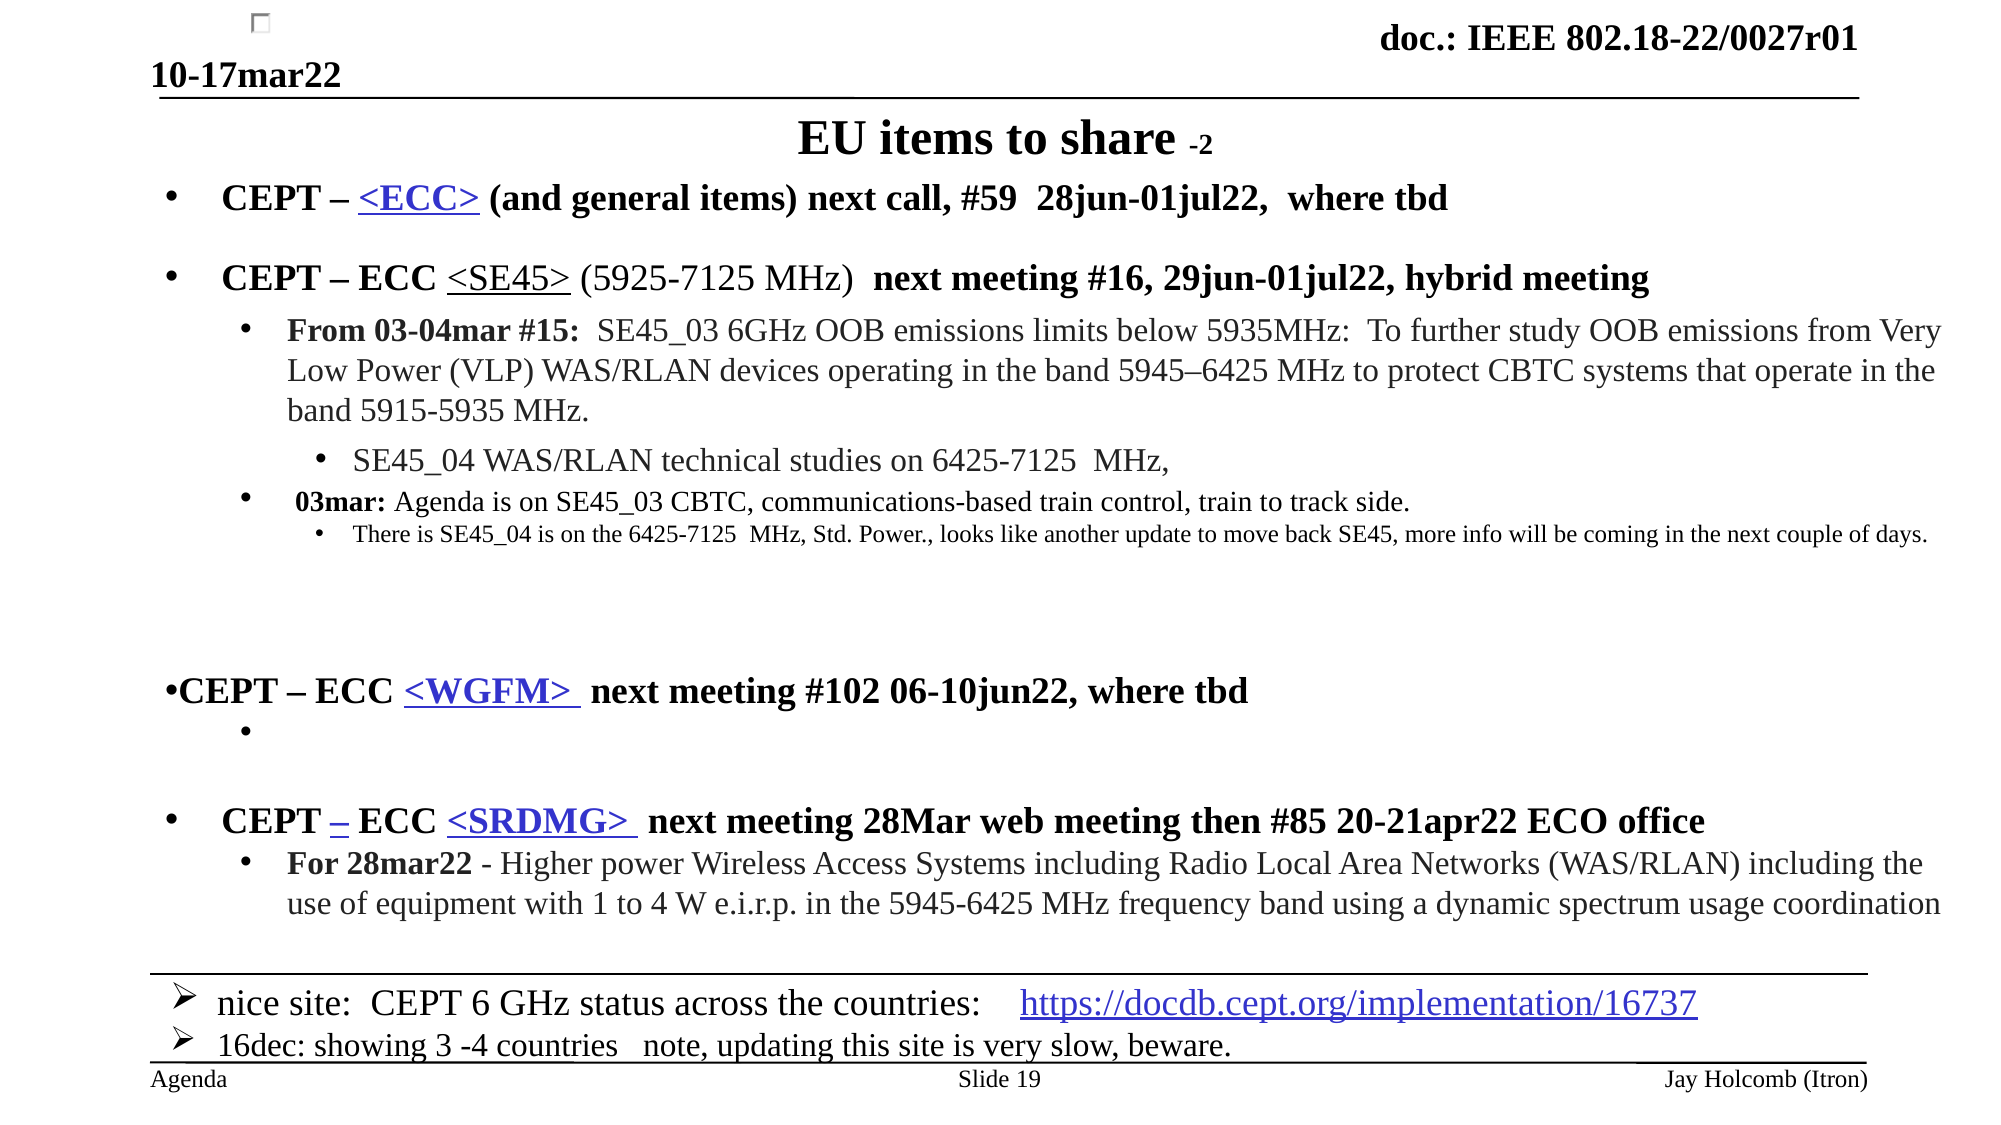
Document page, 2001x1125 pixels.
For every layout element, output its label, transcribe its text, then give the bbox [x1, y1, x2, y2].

text_box nice site: CEPT 6 GHz status across the countries: https://docdb.cept.org/implementation/16737 16dec: showing 3 -4 countries note, updating this site is very slow, beware. [155, 985, 1714, 1125]
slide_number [149, 49, 651, 95]
picture [249, 0, 476, 51]
footer Jay Holcomb (Itron) [1714, 1061, 1869, 1093]
title EU items to share -2 [367, 100, 1644, 150]
list CEPT – <ECC> (and general items) next call, #59 28jun-01jul22, where tbd CEPT – ECC <SE45> (5925-7125 MHz) next meeting #16, 29jun-01jul22, hybrid meeting From 03-04mar #15: SE45_03 6GHz OOB emissions limits below 5935MHz: To further study OOB emissions from Very Low Power (VLP) WAS/RLAN devices operating in the band 5945–6425 MHz to protect CBTC systems that operate in the band 5915-5935 MHz. SE45_04 WAS/RLAN technical studies on 6425-7125 MHz, 03mar: Agenda is on SE45_03 CBTC, communications-based train control, train to track side. There is SE45_04 is on the 6425-7125 MHz, Std. Power., looks like another update to move back SE45, more info will be coming in the next couple of days. CEPT – ECC <WGFM> next meeting #102 06-10jun22, where tbd CEPT – ECC <SRDMG> next meeting 28Mar web meeting then #85 20-21apr22 ECO office For 28mar22 - Higher power Wireless Access Systems including Radio Local Area Networks (WAS/RLAN) including the use of equipment with 1 to 4 W e.i.r.p. in the 5945-6425 MHz frequency band using a dynamic spectrum usage coordination [149, 150, 1963, 1101]
